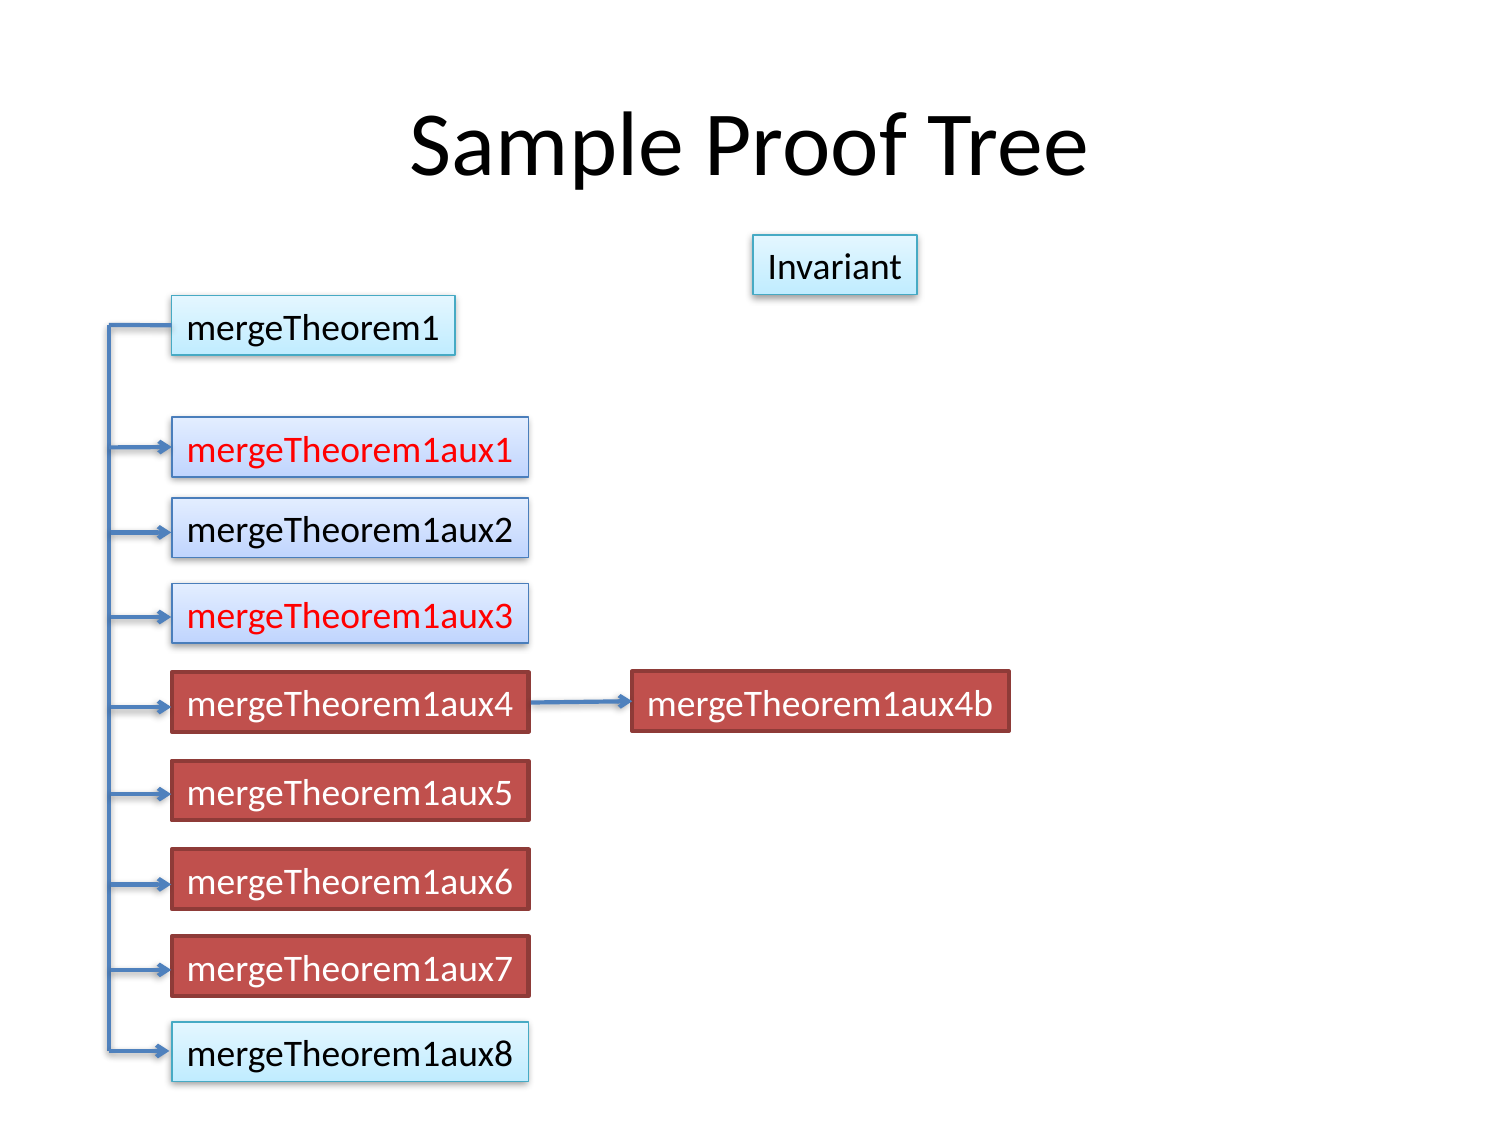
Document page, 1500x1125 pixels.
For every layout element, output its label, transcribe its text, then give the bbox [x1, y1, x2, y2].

text_box mergeTheorem1aux1 [171, 416, 529, 478]
text_box mergeTheorem1 [171, 295, 456, 356]
text_box mergeTheorem1aux4 [170, 670, 531, 734]
text_box mergeTheorem1aux8 [171, 1021, 529, 1082]
text_box mergeTheorem1aux5 [170, 759, 531, 822]
title Sample Proof Tree [75, 45, 1425, 233]
text_box mergeTheorem1aux4b [630, 669, 1011, 733]
text_box mergeTheorem1aux3 [171, 583, 529, 644]
text_box mergeTheorem1aux6 [170, 847, 531, 911]
text_box mergeTheorem1aux7 [170, 934, 531, 998]
text_box Invariant [752, 234, 918, 295]
text_box mergeTheorem1aux2 [171, 497, 529, 558]
